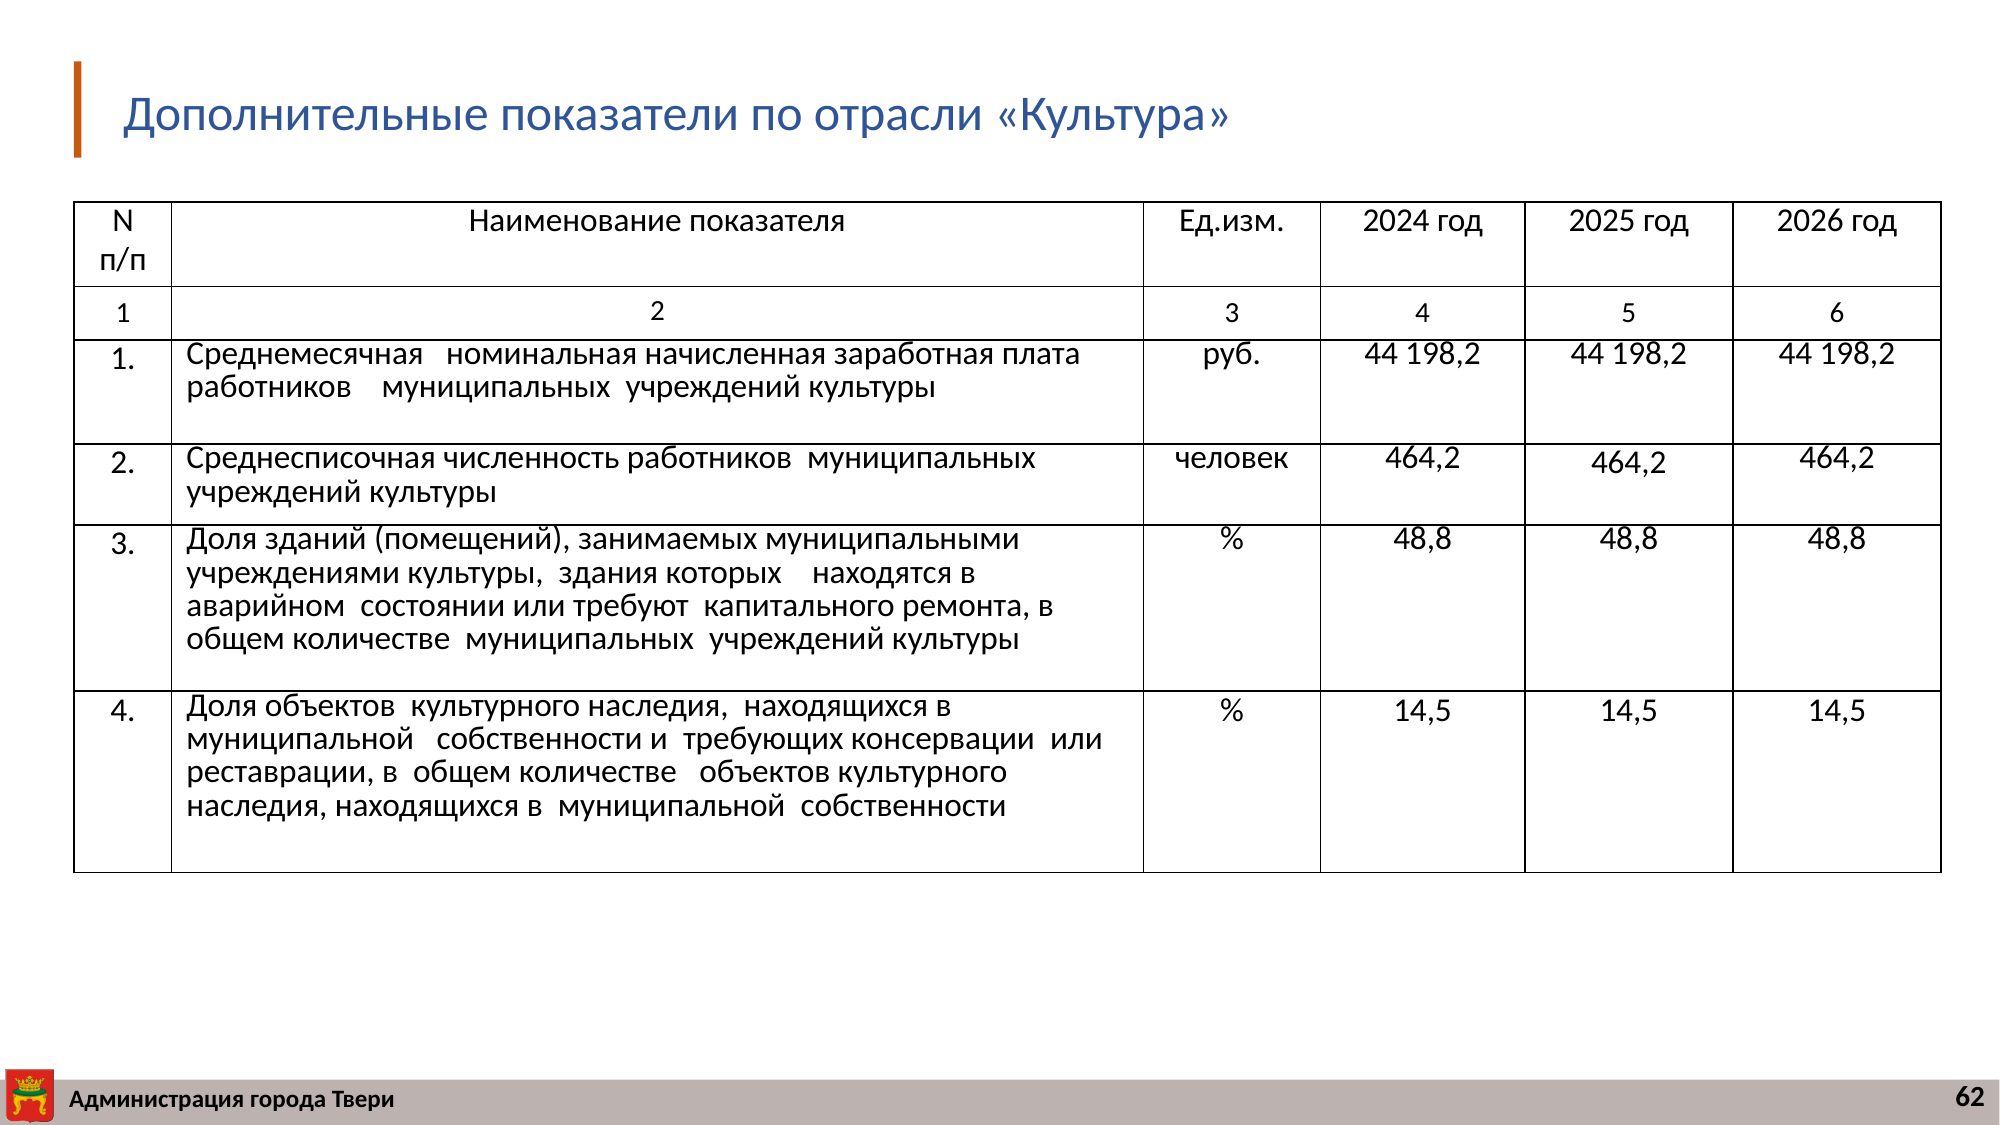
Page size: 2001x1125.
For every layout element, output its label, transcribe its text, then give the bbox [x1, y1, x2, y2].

table_header 2024 год [1321, 203, 1524, 286]
text_box [73, 60, 83, 159]
table_cell человек [1144, 445, 1320, 524]
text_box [5, 1069, 412, 1124]
table_header 2026 год [1734, 203, 1940, 286]
table_cell 44 198,2 [1321, 341, 1524, 443]
table_cell 48,8 [1734, 526, 1940, 690]
table_cell 2 [172, 287, 1143, 339]
table_cell 44 198,2 [1734, 341, 1940, 443]
table_header Наименование показателя [172, 203, 1143, 286]
table_cell 14,5 [1526, 692, 1732, 872]
table_cell Среднемесячная номинальная начисленная заработная плата работников муниципальных учреждений культуры [172, 341, 1143, 443]
table_cell 6 [1734, 287, 1940, 339]
table_cell 4. [75, 692, 171, 872]
table_cell 5 [1526, 287, 1732, 339]
table_cell % [1144, 526, 1320, 690]
table_cell % [1144, 692, 1320, 872]
text_box Дополнительные показатели по отрасли «Культура» [108, 64, 1941, 158]
table_header Ед.изм. [1144, 203, 1320, 286]
text_box [0, 1078, 1550, 1125]
slide_number 62 [1550, 1065, 2000, 1125]
table_cell 464,2 [1321, 445, 1524, 524]
table_cell 2. [75, 445, 171, 524]
table_cell 4 [1321, 287, 1524, 339]
table_cell Среднесписочная численность работников муниципальных учреждений культуры [172, 445, 1143, 524]
table_cell 3. [75, 526, 171, 690]
table_cell 1 [75, 287, 171, 339]
table_cell 48,8 [1321, 526, 1524, 690]
table_header 2025 год [1526, 203, 1732, 286]
table_cell 44 198,2 [1526, 341, 1732, 443]
table_cell 3 [1144, 287, 1320, 339]
table_cell 14,5 [1734, 692, 1940, 872]
table_cell 48,8 [1526, 526, 1732, 690]
table_cell 464,2 [1734, 445, 1940, 524]
table_cell руб. [1144, 341, 1320, 443]
table_cell 464,2 [1526, 445, 1732, 524]
table_header N п/п [75, 203, 171, 286]
table_cell 14,5 [1321, 692, 1524, 872]
table_cell Доля объектов культурного наследия, находящихся в муниципальной собственности и требующих консервации или реставрации, в общем количестве объектов культурного наследия, находящихся в муниципальной собственности [172, 692, 1143, 872]
table_cell 1. [75, 341, 171, 443]
table_cell Доля зданий (помещений), занимаемых муниципальными учреждениями культуры, здания которых находятся в аварийном состоянии или требуют капитального ремонта, в общем количестве муниципальных учреждений культуры [172, 526, 1143, 690]
